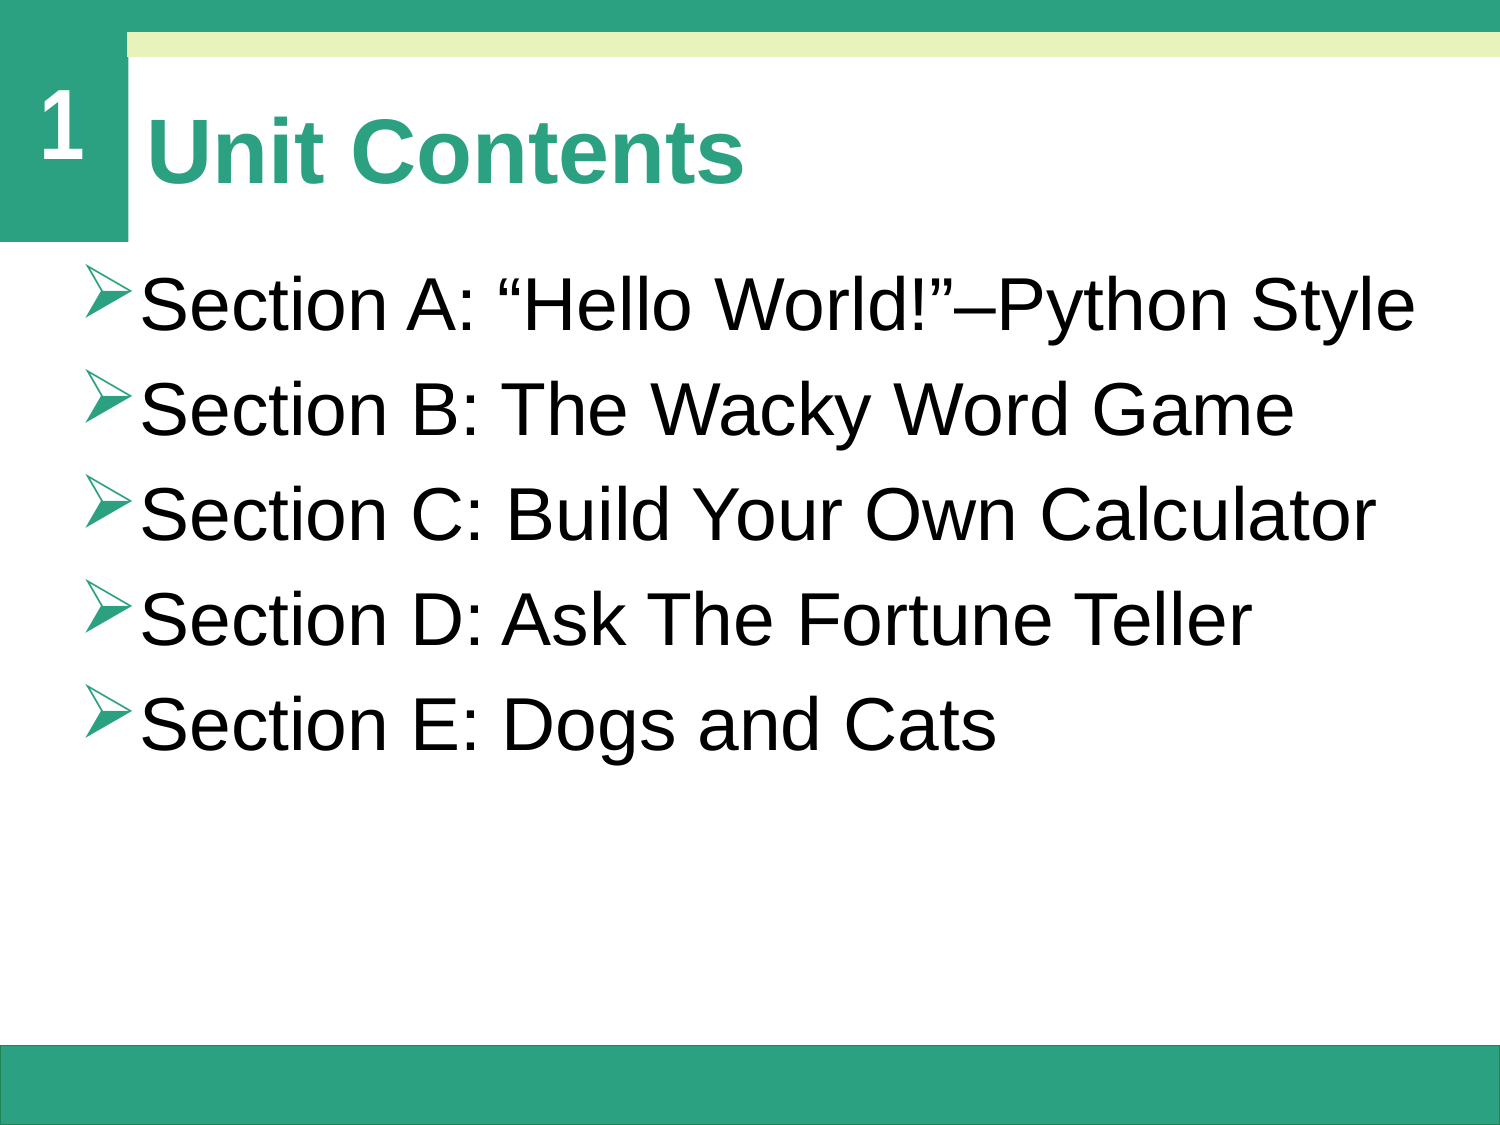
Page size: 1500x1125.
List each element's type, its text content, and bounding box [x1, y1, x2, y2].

list Section A: “Hello World!”–Python Style Section B: The Wacky Word Game Section C: Build Your Own Calculator Section D: Ask The Fortune Teller Section E: Dogs and Cats [64, 247, 1500, 1006]
title Unit Contents [131, 60, 1500, 234]
